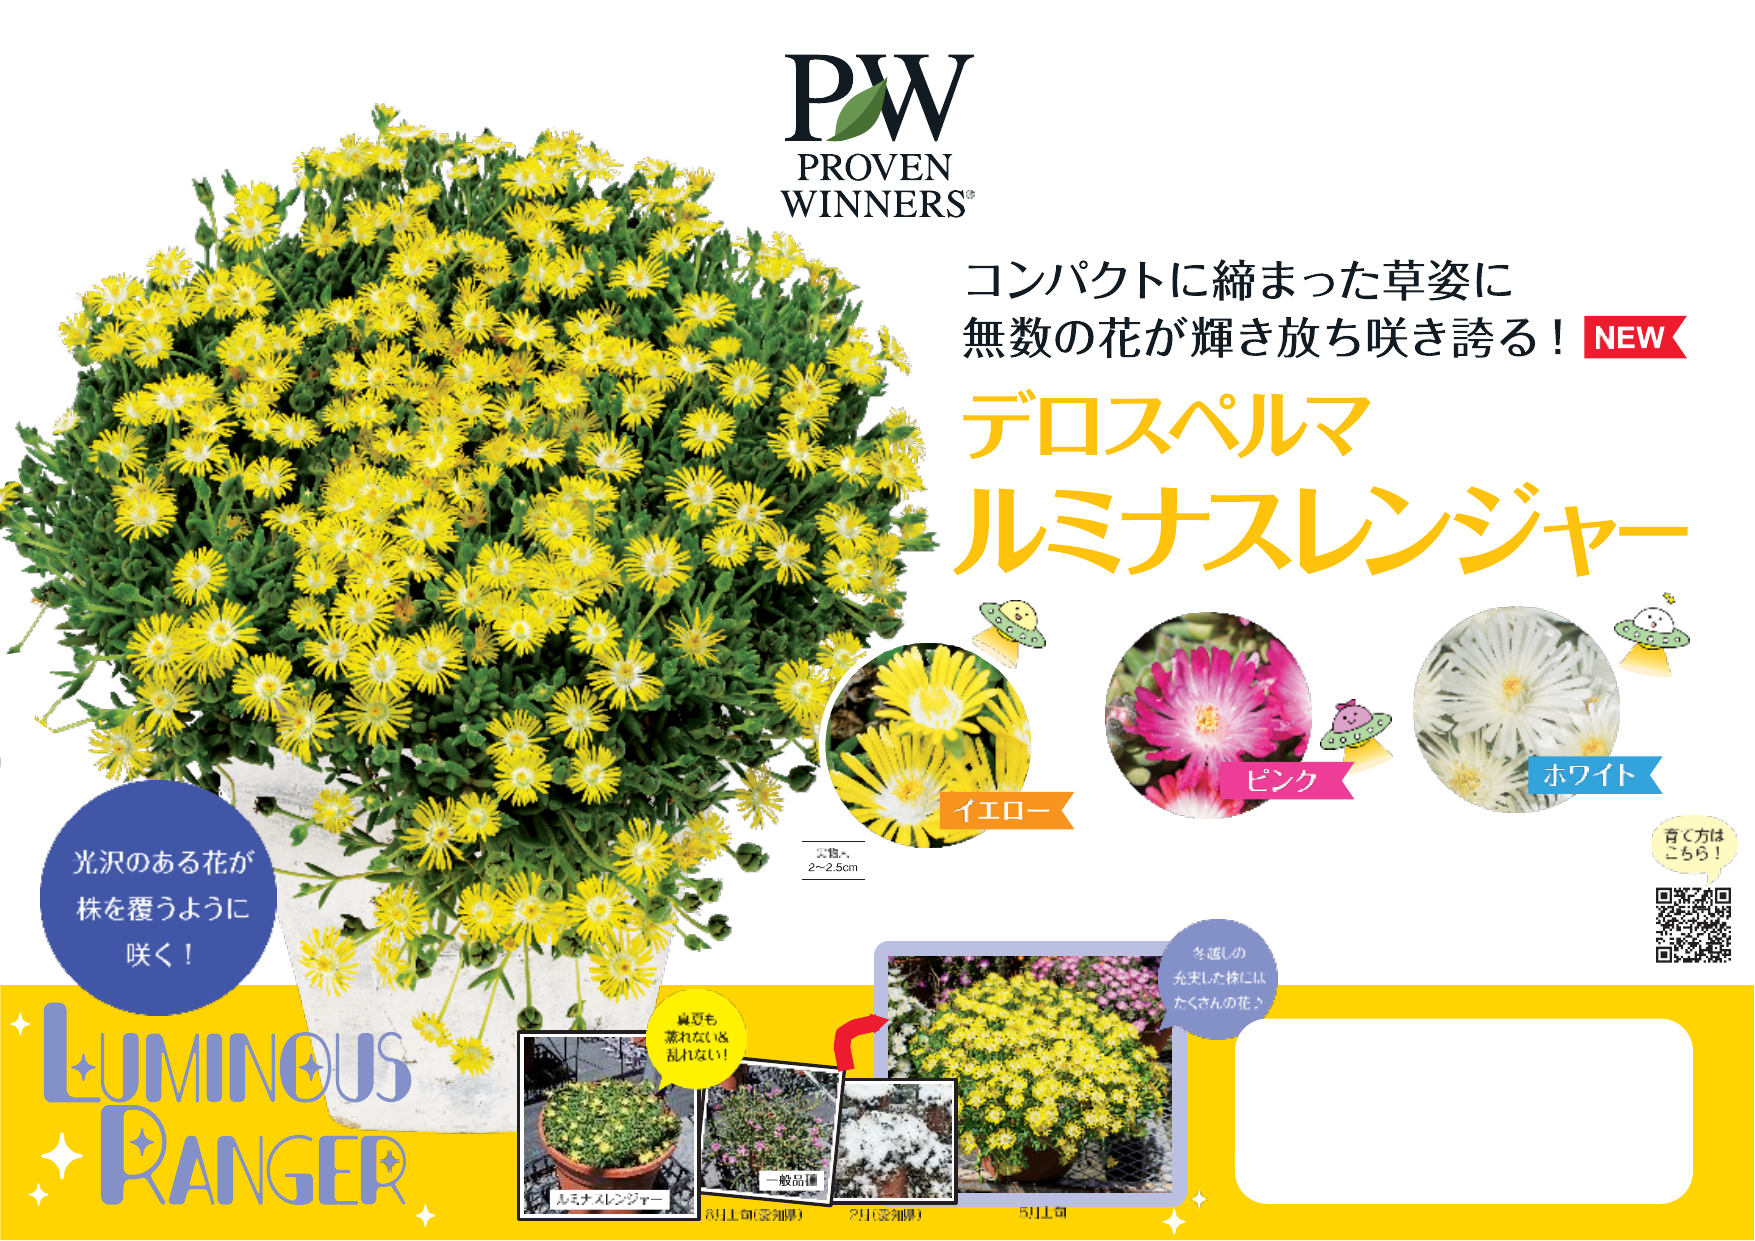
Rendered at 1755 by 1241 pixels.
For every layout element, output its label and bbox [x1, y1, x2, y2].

text_box [0, 0, 1755, 1241]
